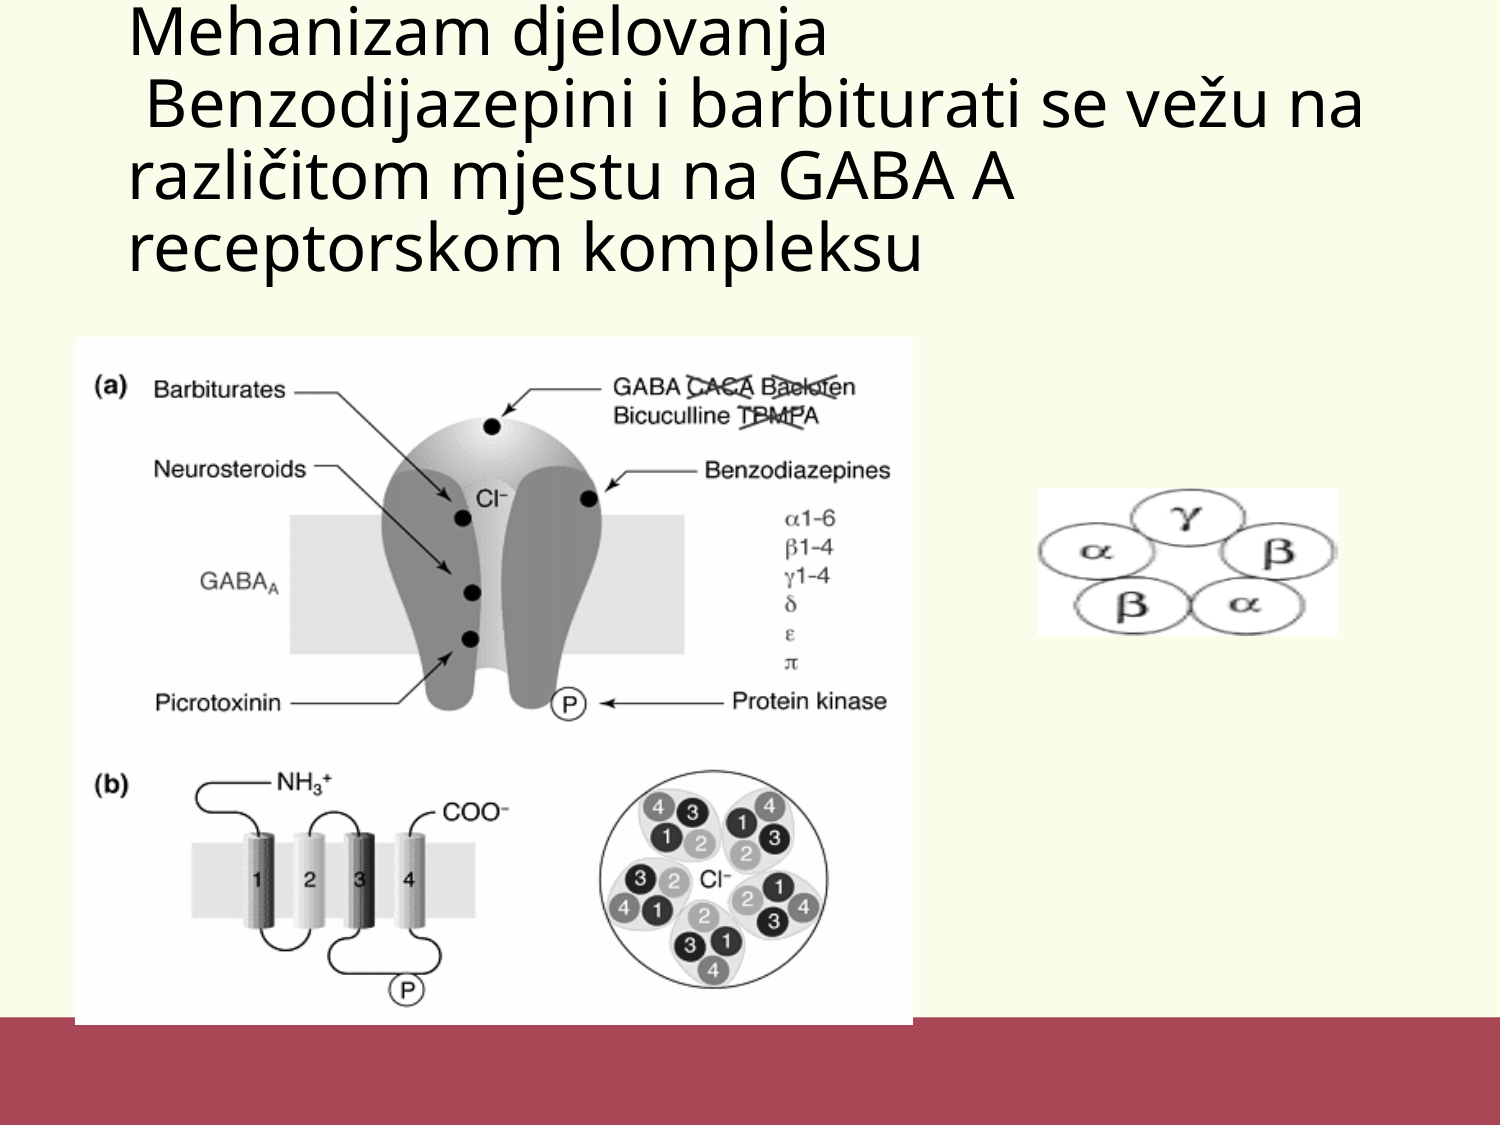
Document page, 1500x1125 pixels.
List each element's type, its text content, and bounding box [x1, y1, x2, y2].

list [74, 337, 913, 1025]
picture [0, 0, 1500, 1125]
title Mehanizam djelovanja Benzodijazepini i barbiturati se vežu na različitom mjestu na GABA A receptorskom kompleksu [112, 25, 1388, 338]
